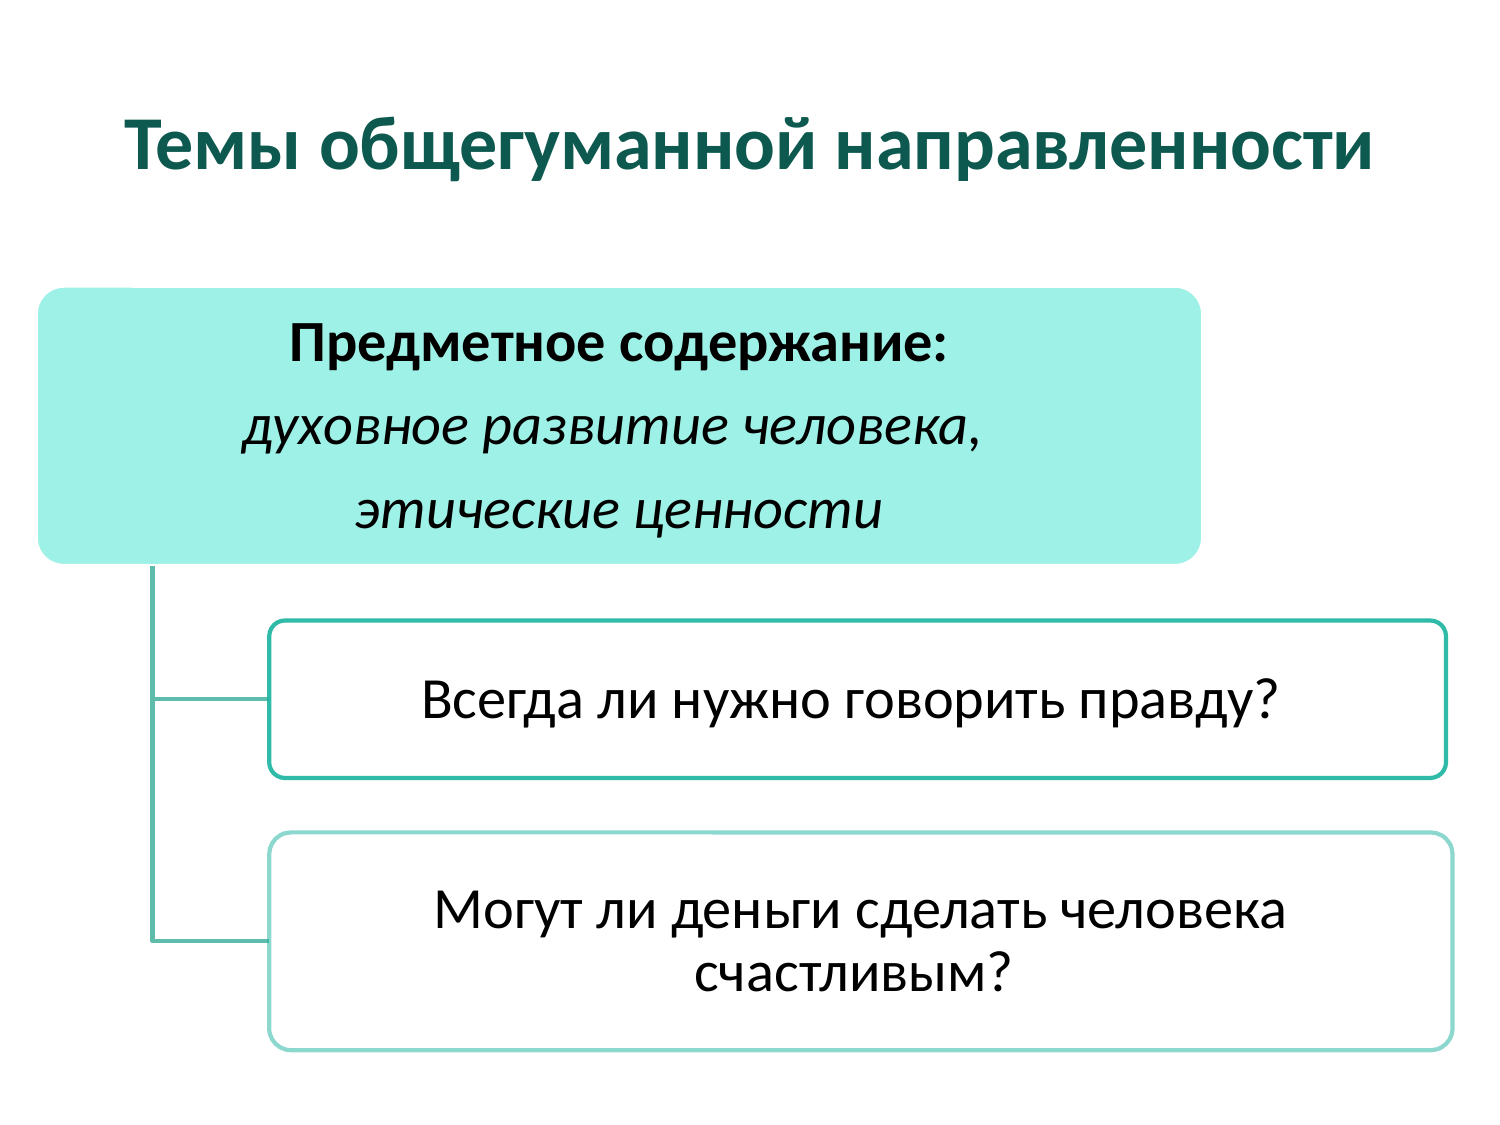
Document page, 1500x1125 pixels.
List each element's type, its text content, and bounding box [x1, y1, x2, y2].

title Темы общегуманной направленности [75, 45, 1425, 233]
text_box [34, 257, 1454, 1079]
